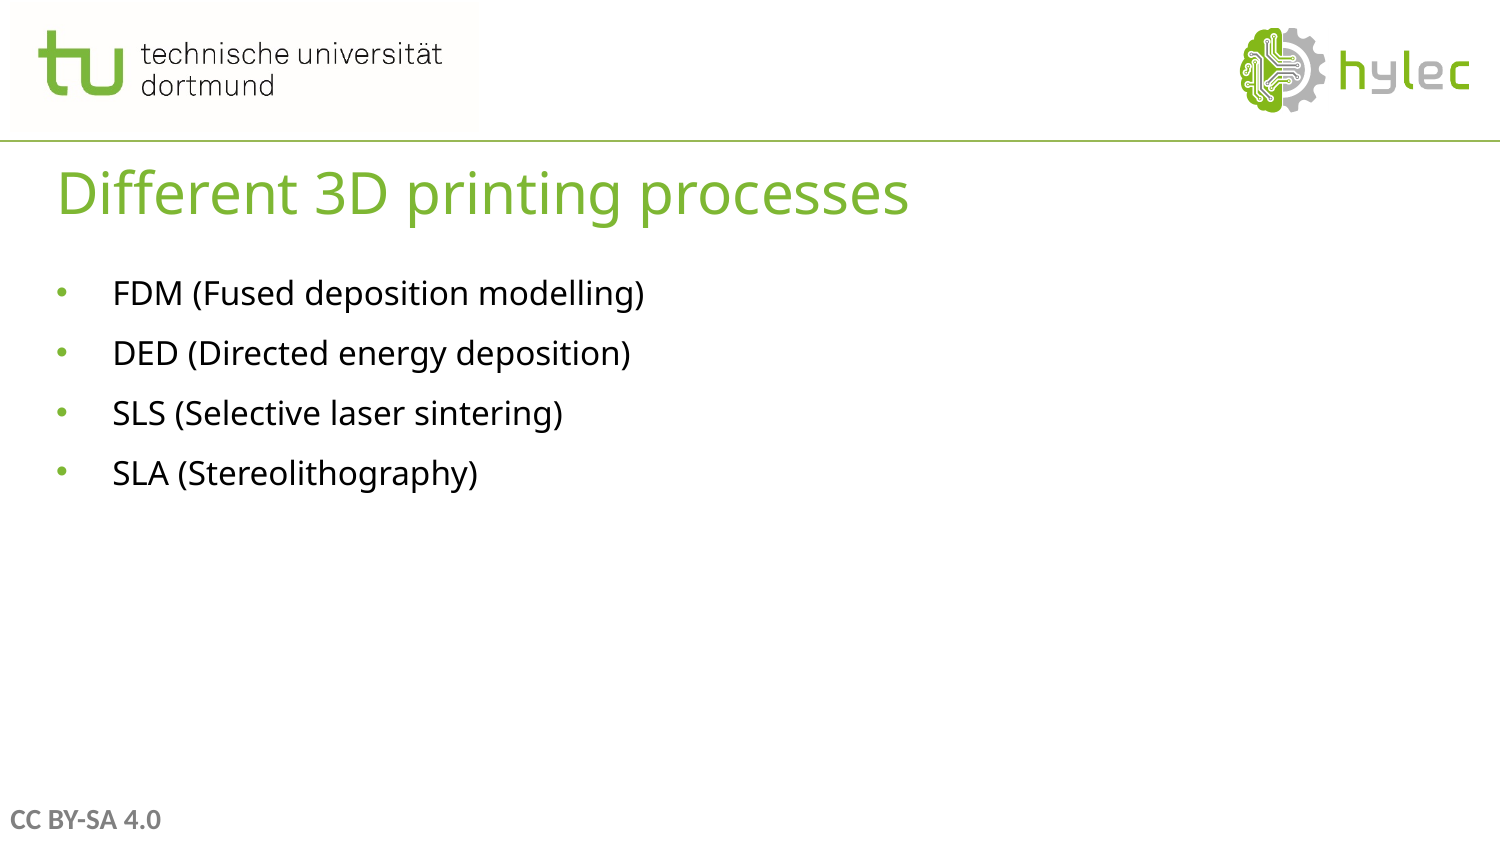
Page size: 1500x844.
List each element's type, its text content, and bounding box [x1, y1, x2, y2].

picture [1340, 44, 1469, 94]
title Different 3D printing processes [41, 150, 1459, 233]
picture [1236, 28, 1329, 114]
list FDM (Fused deposition modelling) DED (Directed energy deposition) SLS (Selective laser sintering) SLA (Stereolithography) [41, 244, 715, 775]
picture [10, 2, 479, 132]
